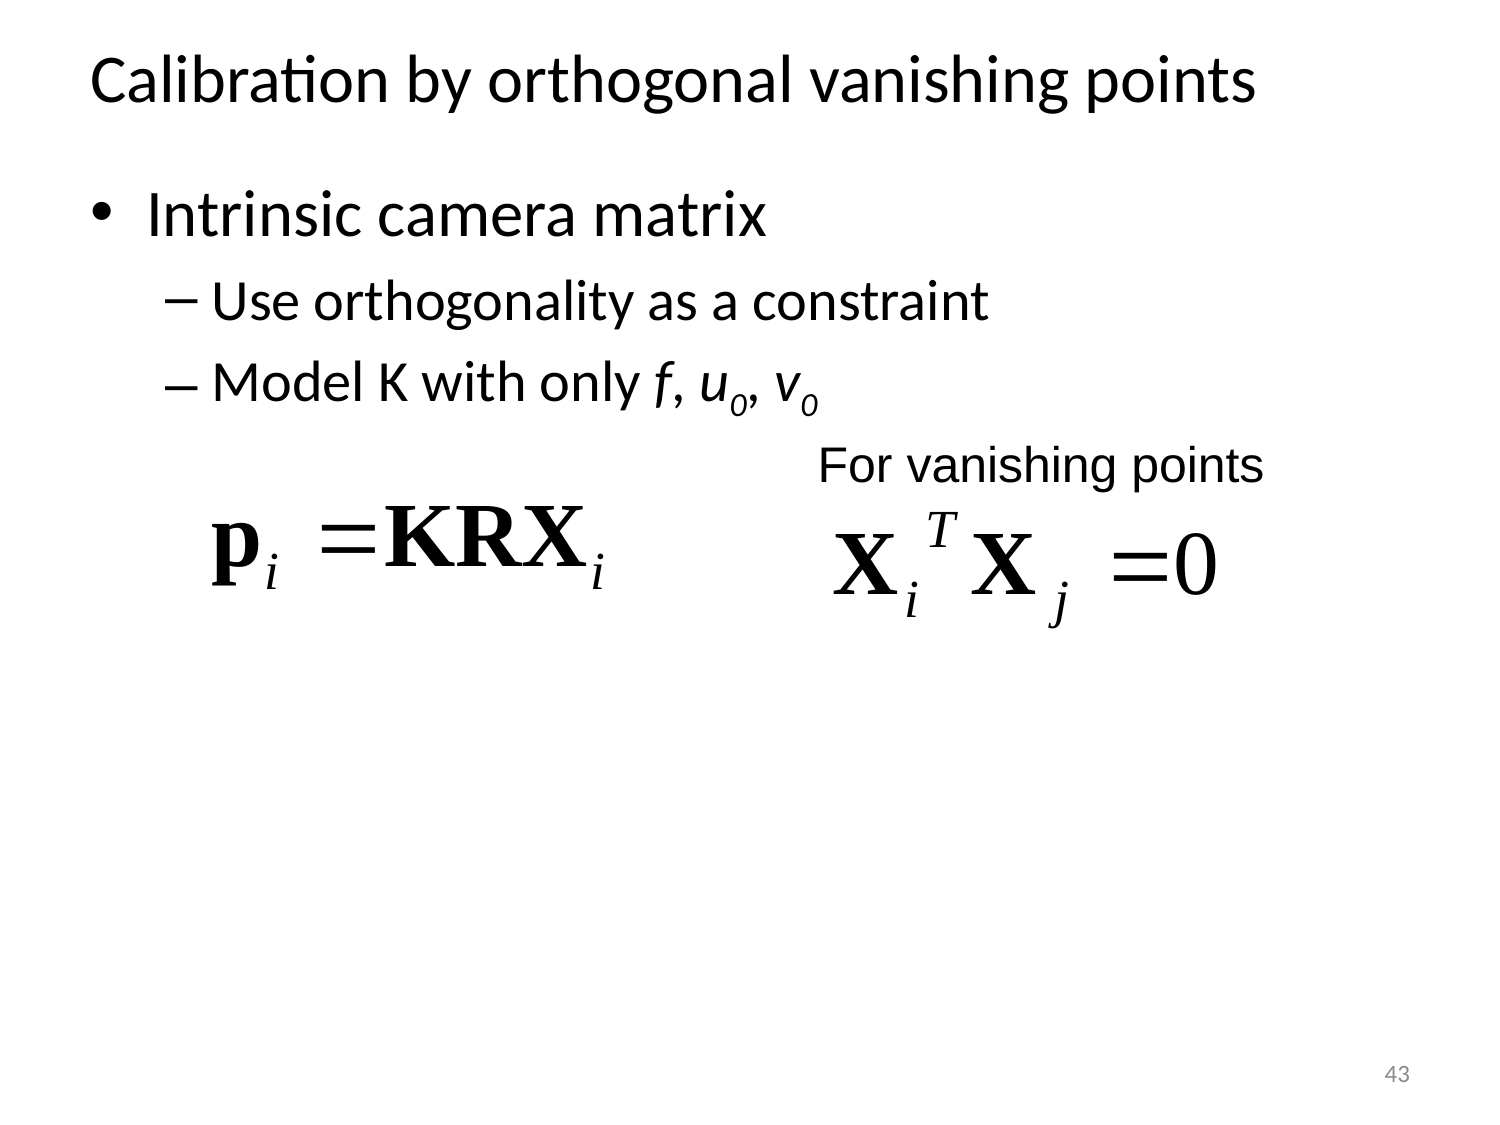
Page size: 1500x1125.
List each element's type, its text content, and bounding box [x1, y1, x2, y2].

list Intrinsic camera matrix Use orthogonality as a constraint Model K with only f, u0, v0 [74, 162, 1426, 1076]
slide_number 43 [1074, 1042, 1425, 1103]
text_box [199, 474, 628, 613]
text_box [817, 487, 1238, 649]
title Calibration by orthogonal vanishing points [74, 0, 1426, 151]
text_box For vanishing points [802, 424, 1280, 500]
